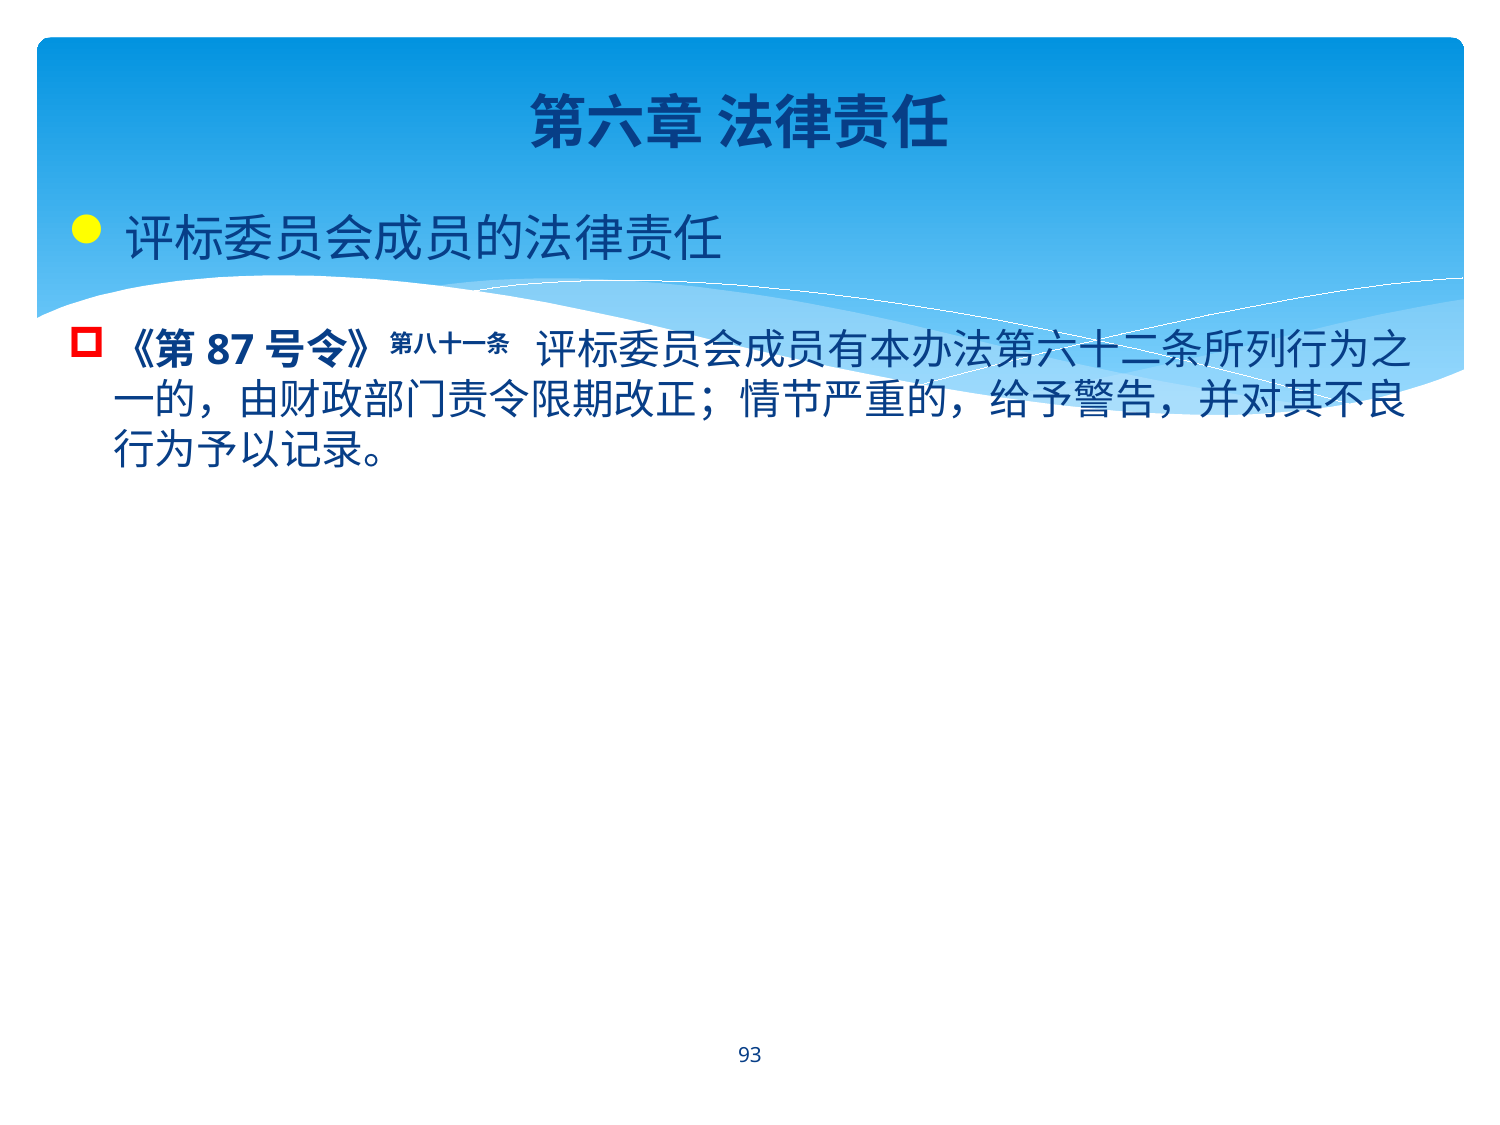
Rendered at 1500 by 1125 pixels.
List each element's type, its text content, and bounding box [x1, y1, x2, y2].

slide_number 93 [654, 1025, 846, 1086]
list 《第87号令》第八十一条 评标委员会成员有本办法第六十二条所列行为之一的，由财政部门责令限期改正；情节严重的，给予警告，并对其不良行为予以记录。 [53, 315, 1447, 882]
text_box 第六章 法律责任 [53, 55, 1425, 185]
text_box 评标委员会成员的法律责任 [53, 198, 1425, 274]
